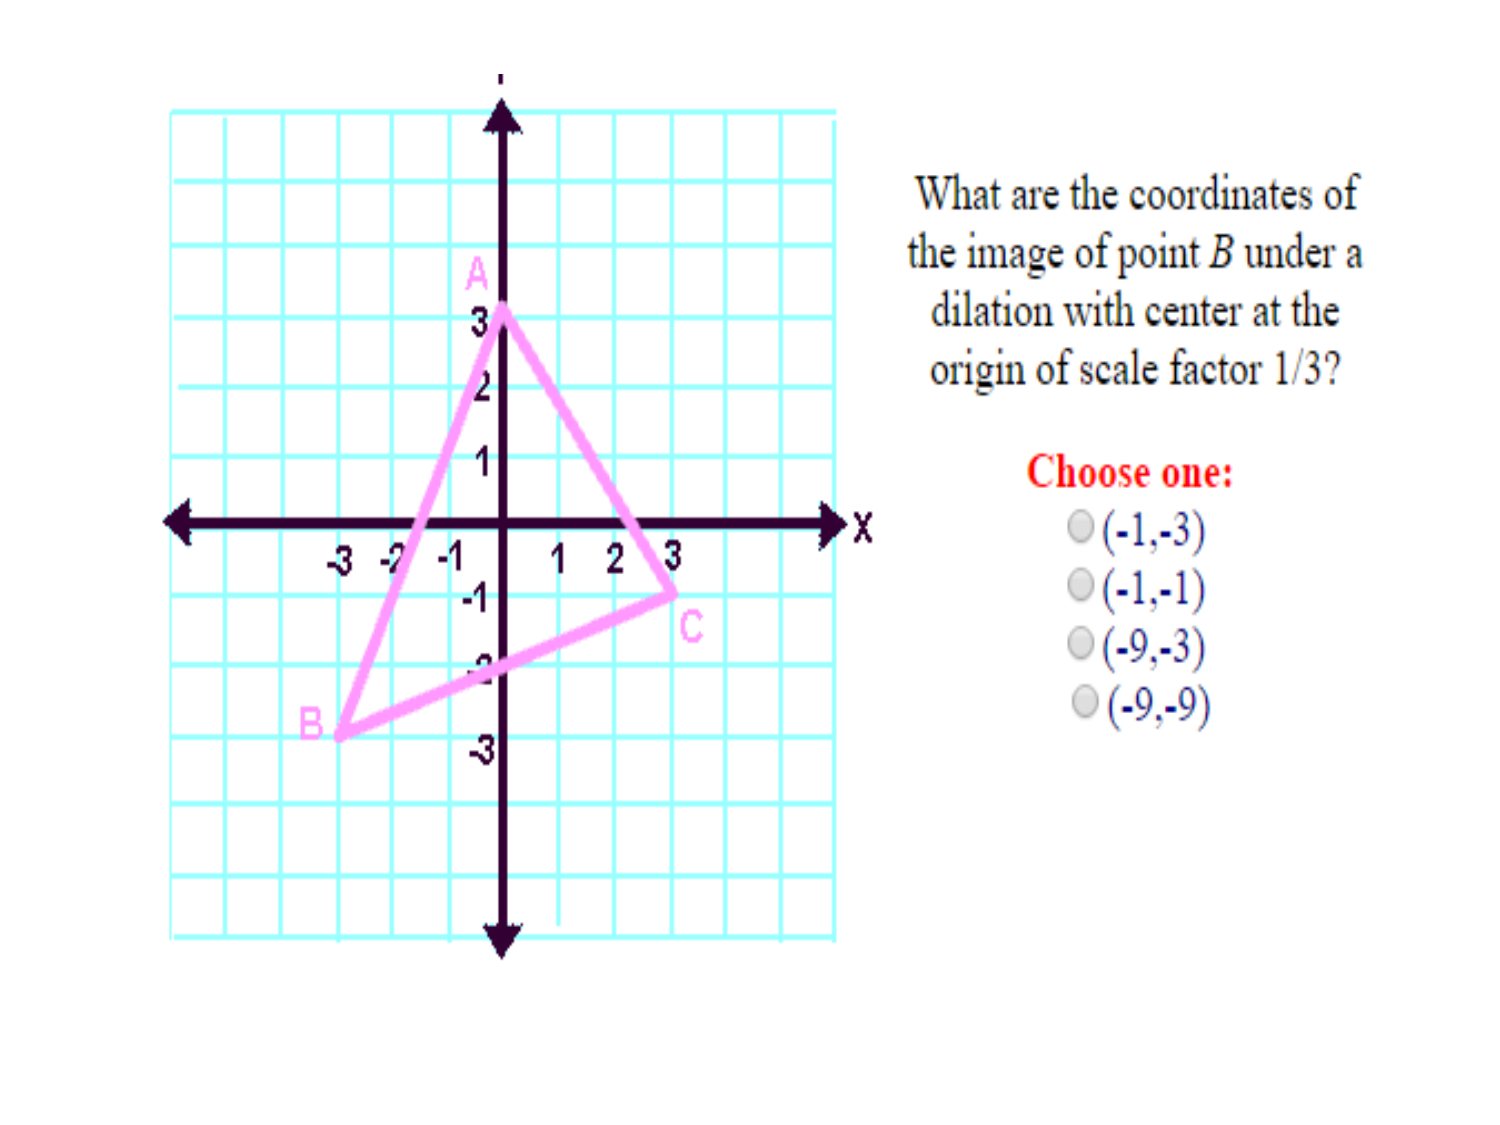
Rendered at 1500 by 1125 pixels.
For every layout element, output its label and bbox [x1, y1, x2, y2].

picture [149, 74, 1376, 988]
